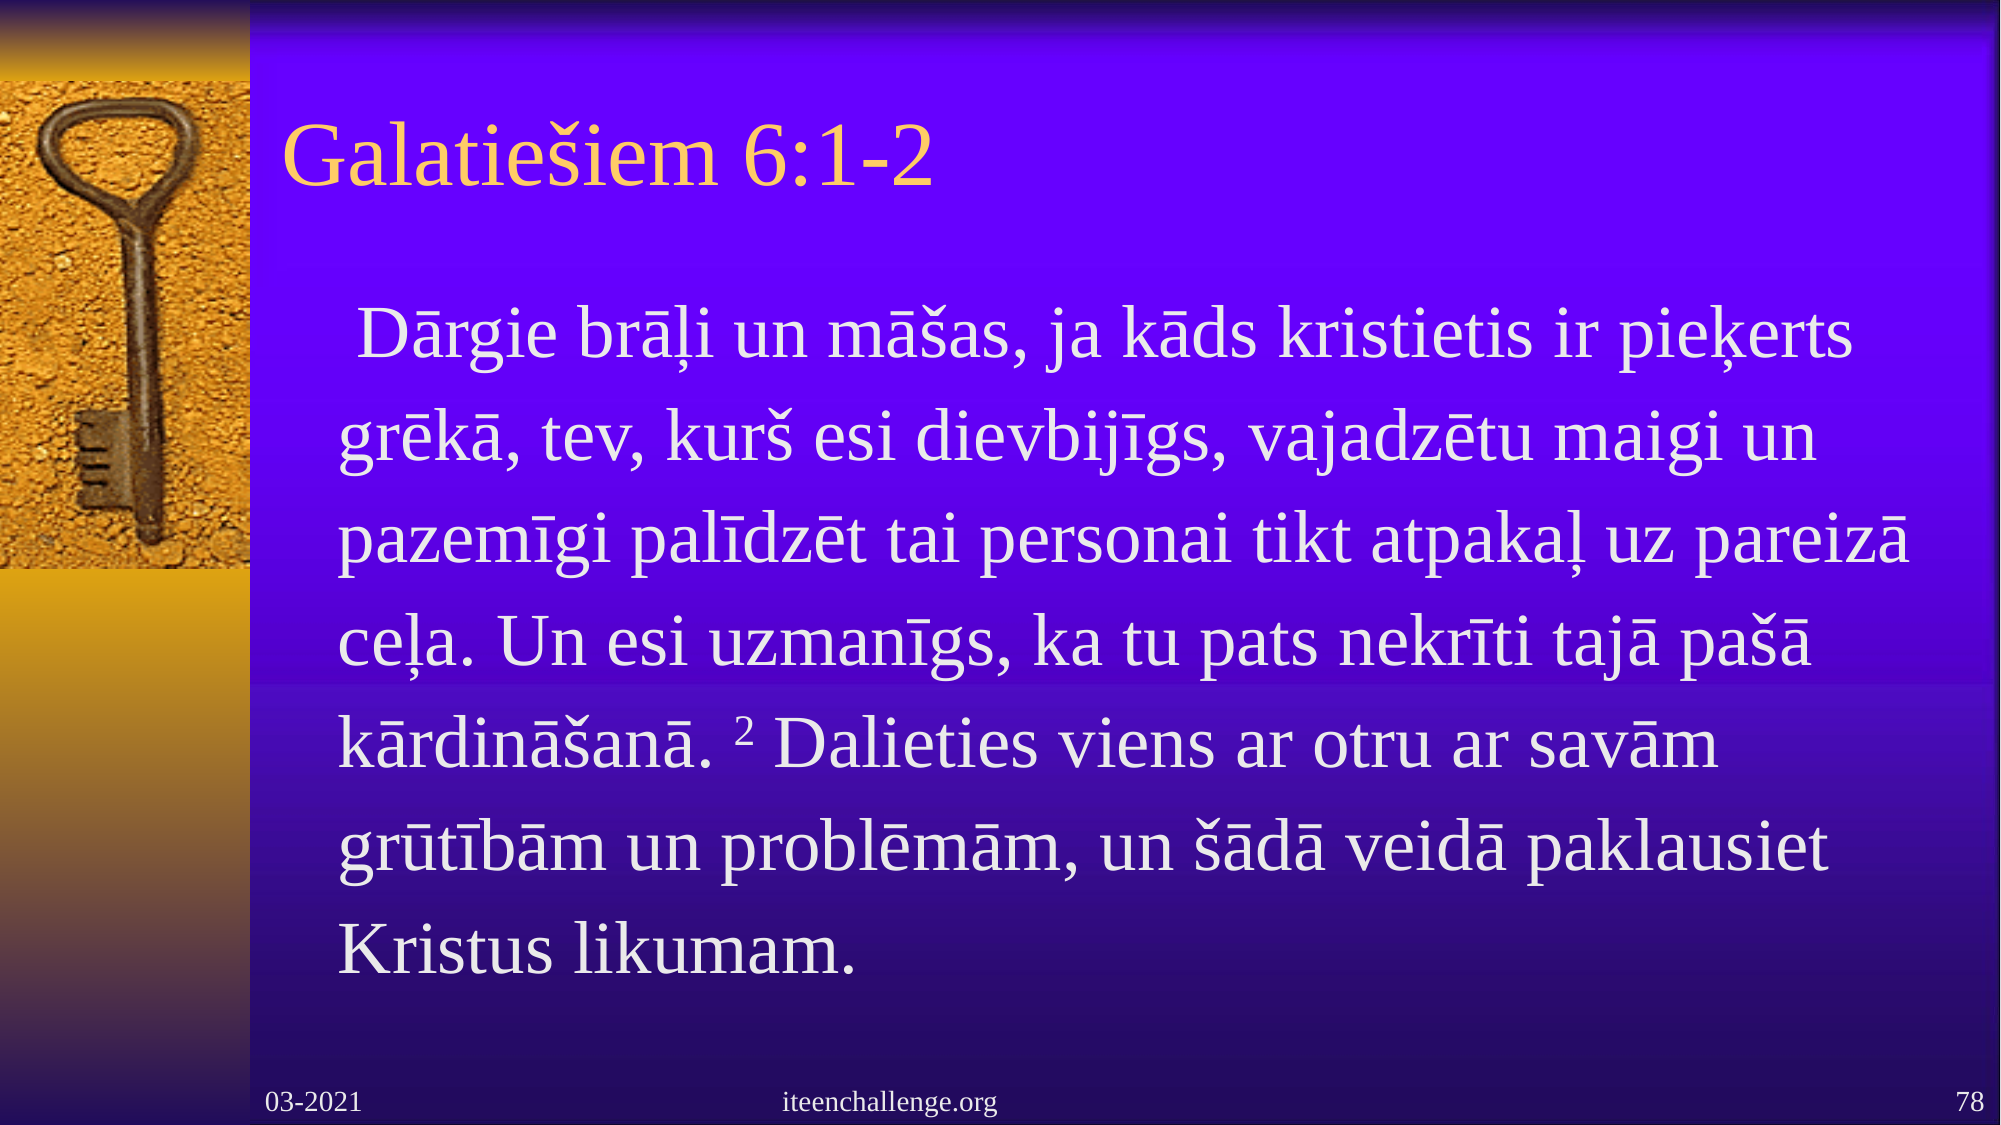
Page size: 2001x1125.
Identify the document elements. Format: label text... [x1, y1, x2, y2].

list Dārgie brāļi un māšas, ja kāds kristietis ir pieķerts grēkā, tev, kurš esi dievbijīgs, vajadzētu maigi un pazemīgi palīdzēt tai personai tikt atpakaļ uz pareizā ceļa. Un esi uzmanīgs, ka tu pats nekrīti tajā pašā kārdināšanā. 2 Dalieties viens ar otru ar savām grūtībām un problēmām, un šādā veidā paklausiet Kristus likumam. [266, 262, 1967, 1000]
picture [0, 0, 2001, 1125]
title Galatiešiem 6:1-2 [266, 50, 1967, 248]
footer iteenchallenge.org [668, 1049, 1313, 1125]
slide_number 03-2021 [249, 1049, 668, 1125]
slide_number 78 [1582, 1049, 2000, 1125]
